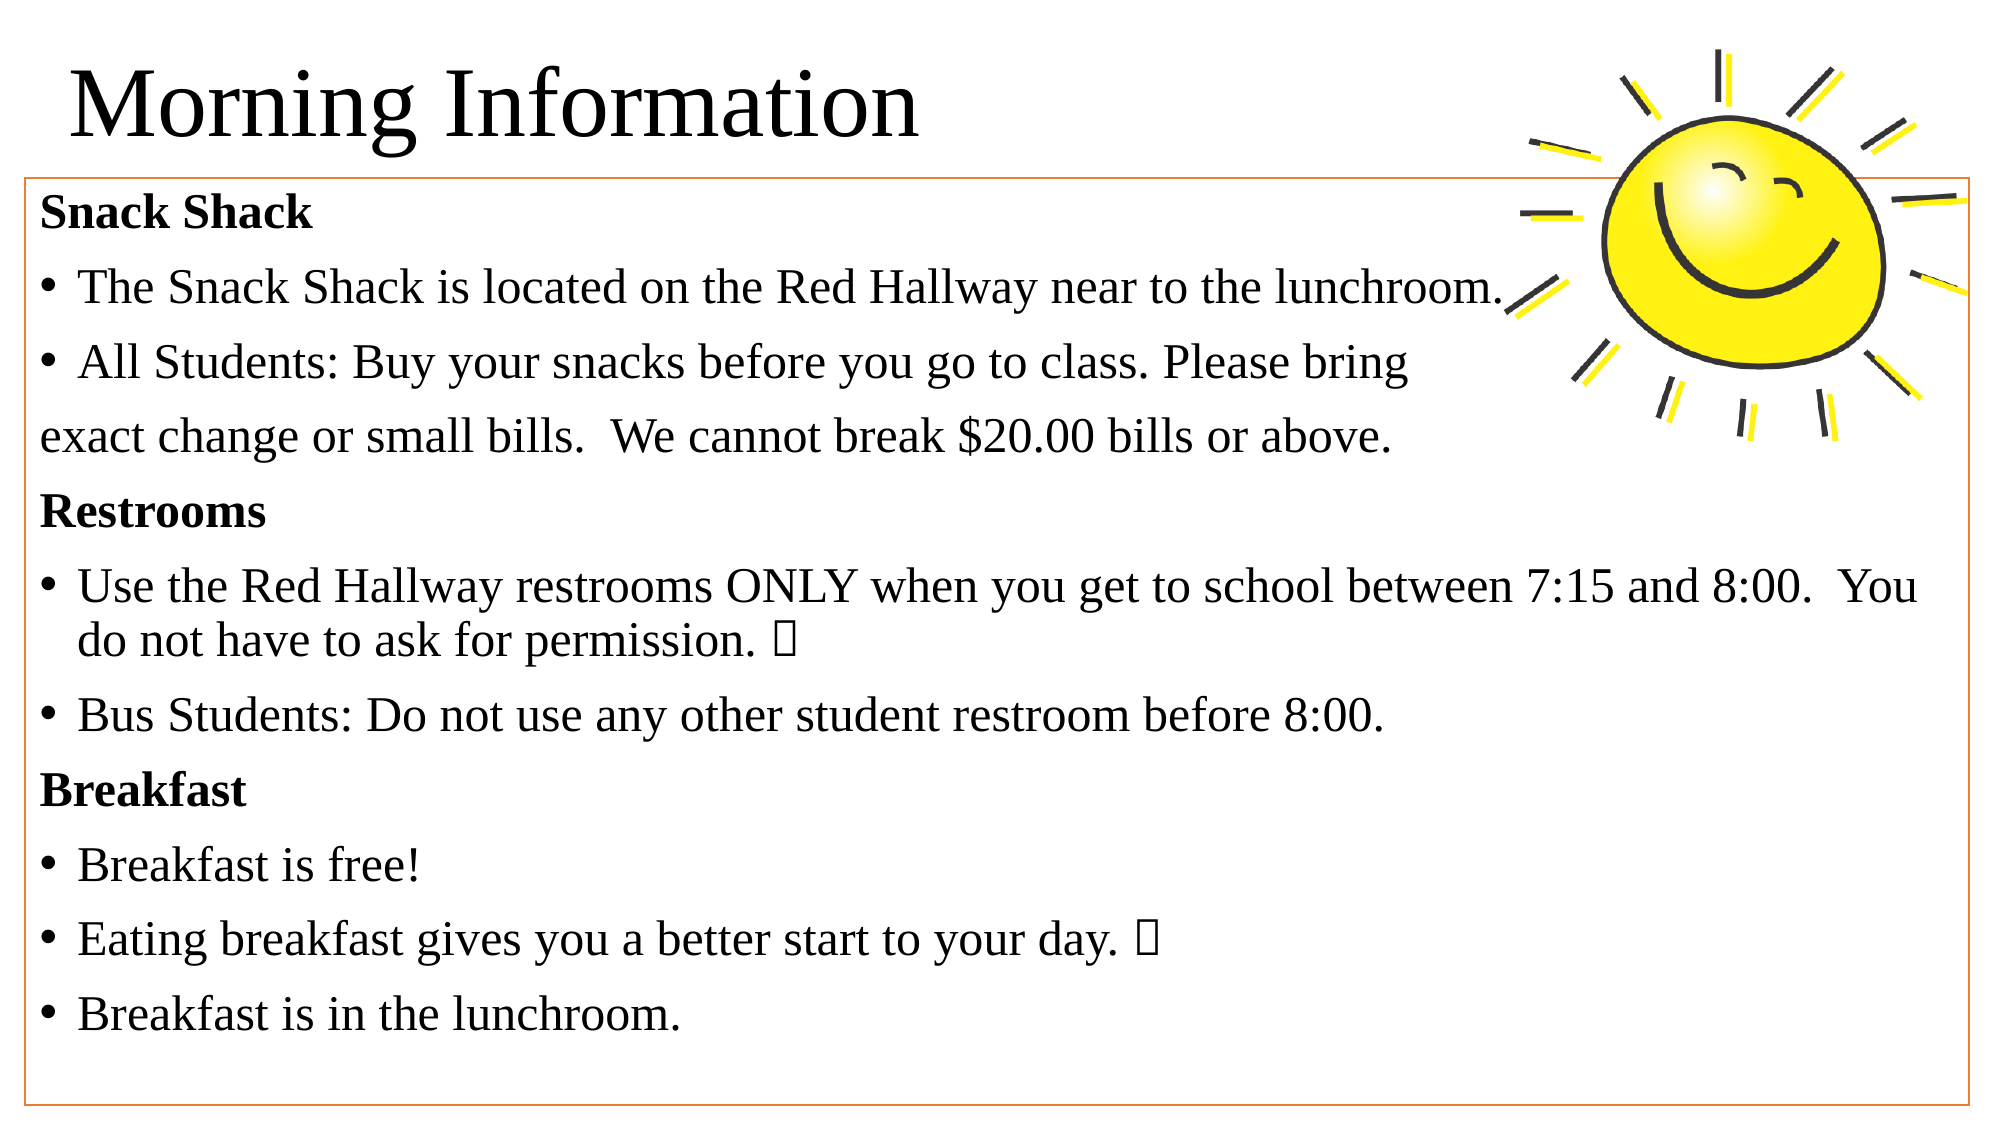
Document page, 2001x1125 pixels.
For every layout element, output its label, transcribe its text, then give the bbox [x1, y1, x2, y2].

list Snack Shack The Snack Shack is located on the Red Hallway near to the lunchroom. All Students: Buy your snacks before you go to class. Please bring exact change or small bills. We cannot break $20.00 bills or above. Restrooms Use the Red Hallway restrooms ONLY when you get to school between 7:15 and 8:00. You do not have to ask for permission.  Bus Students: Do not use any other student restroom before 8:00. Breakfast Breakfast is free! Eating breakfast gives you a better start to your day.  Breakfast is in the lunchroom. [24, 177, 1970, 1106]
title Morning Information [53, 29, 1697, 177]
picture [1502, 46, 1970, 444]
